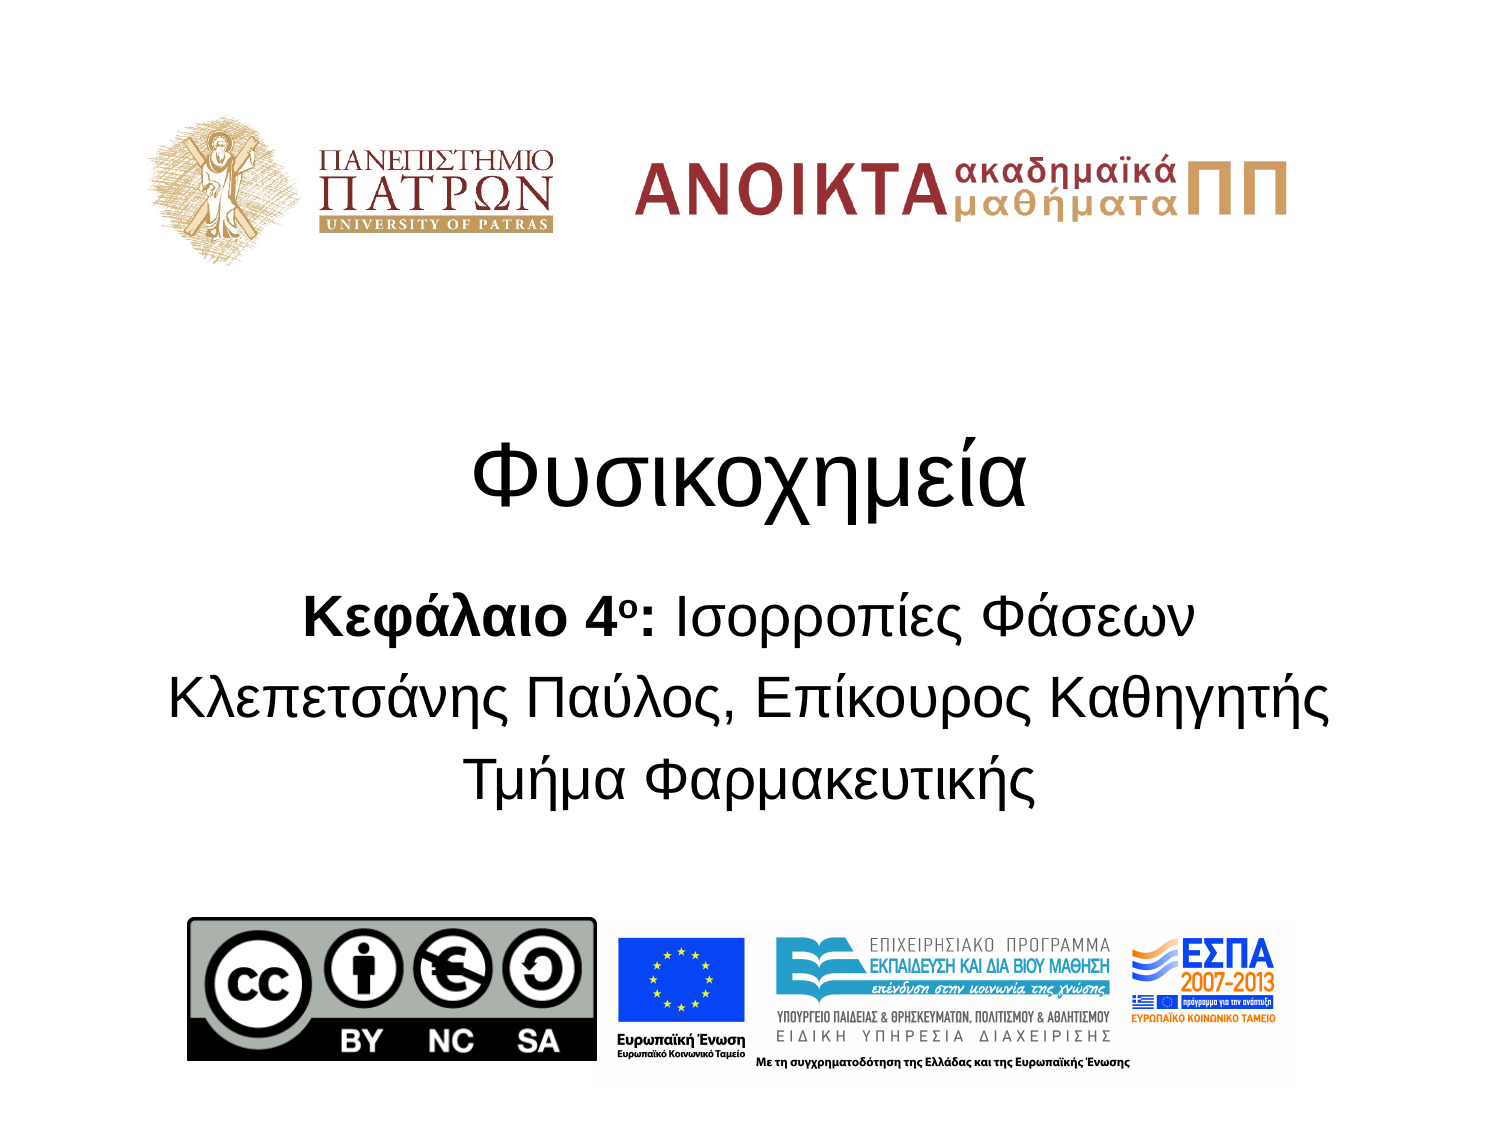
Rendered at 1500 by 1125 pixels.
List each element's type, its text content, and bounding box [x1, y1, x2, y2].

subtitle Κεφάλαιο 4ο: Ισορροπίες Φάσεων Κλεπετσάνης Παύλος, Επίκουρος Καθηγητής Τμήμα Φαρμακευτικής [111, 570, 1389, 858]
picture [147, 115, 553, 266]
picture [596, 116, 1325, 268]
picture [186, 916, 1297, 1086]
title Φυσικοχημεία [112, 349, 1388, 570]
